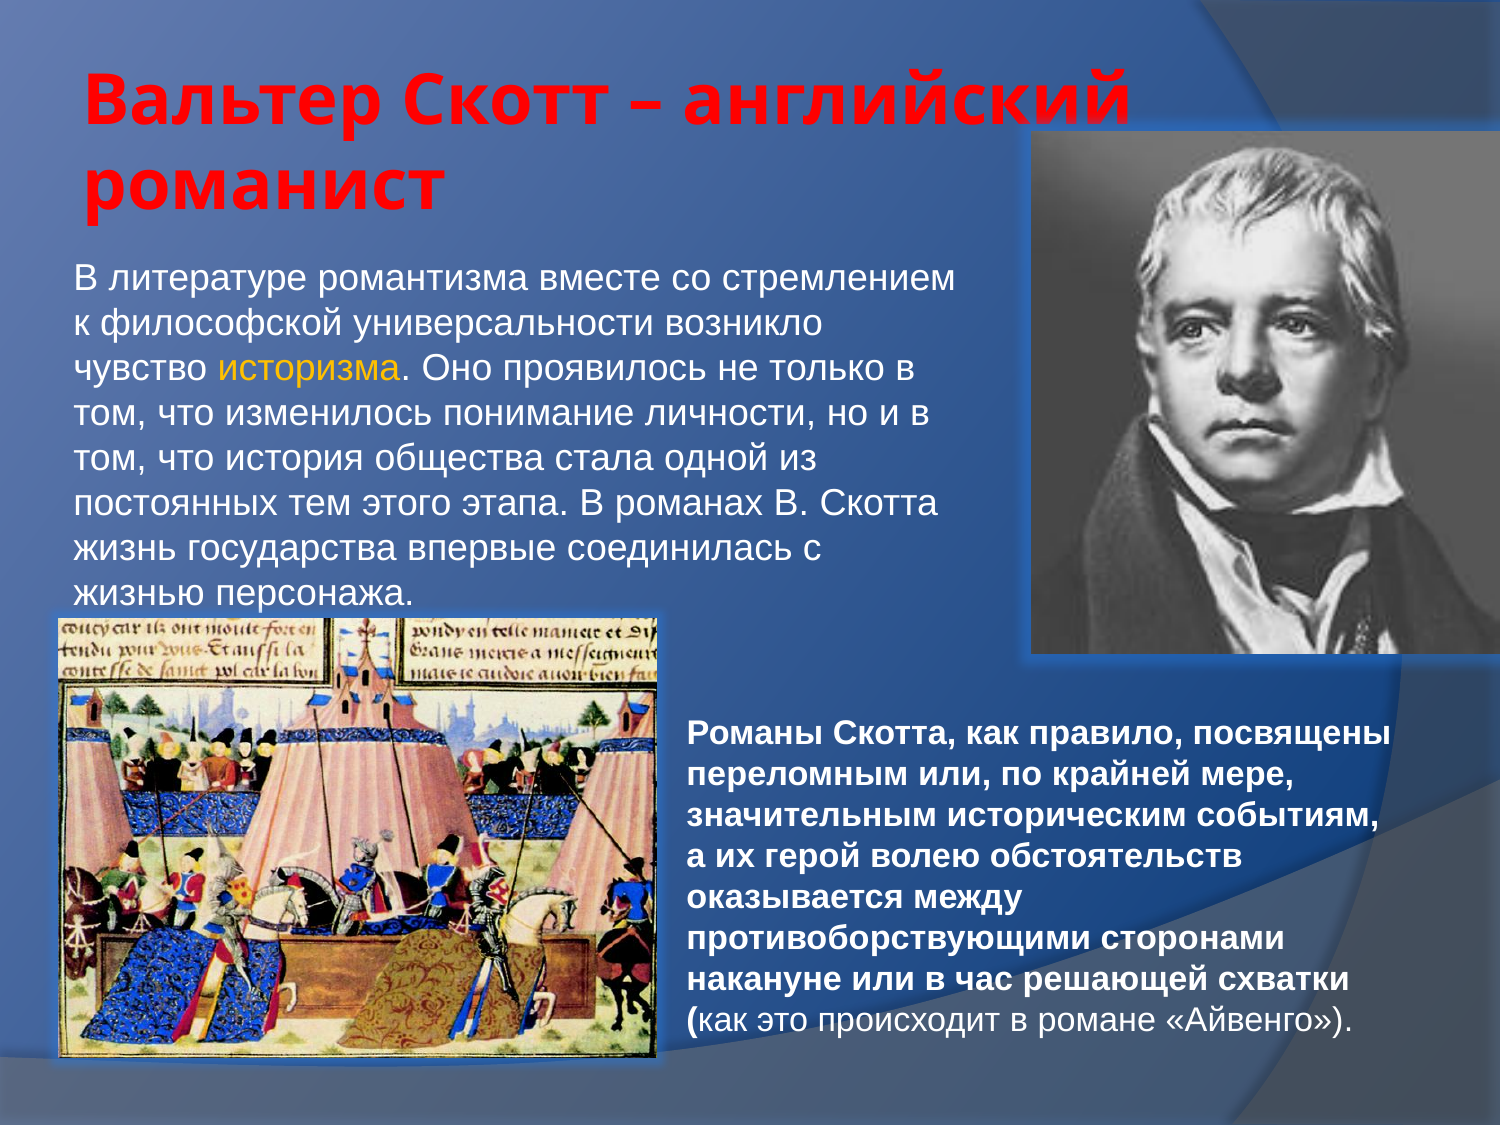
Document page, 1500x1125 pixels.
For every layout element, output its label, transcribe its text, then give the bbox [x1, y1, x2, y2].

text_box В литературе романтизма вместе со стремлением к философской универсальности возникло чувство историзма. Оно проявилось не только в том, что изменилось понимание личности, но и в том, что история общества стала одной из постоянных тем этого этапа. В романах В. Скотта жизнь государства впервые соединилась с жизнью персонажа. [58, 246, 973, 621]
list Романы Скотта, как правило, посвящены переломным или, по крайней мере, значительным историческим событиям, а их герой волею обстоятельств оказывается между противоборствующими сторонами накануне или в час решающей схватки (как это происходит в романе «Айвенго»). [669, 702, 1414, 1055]
title Вальтер Скотт – английский романист [74, 44, 1161, 233]
picture [58, 618, 657, 1058]
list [1031, 131, 1500, 654]
